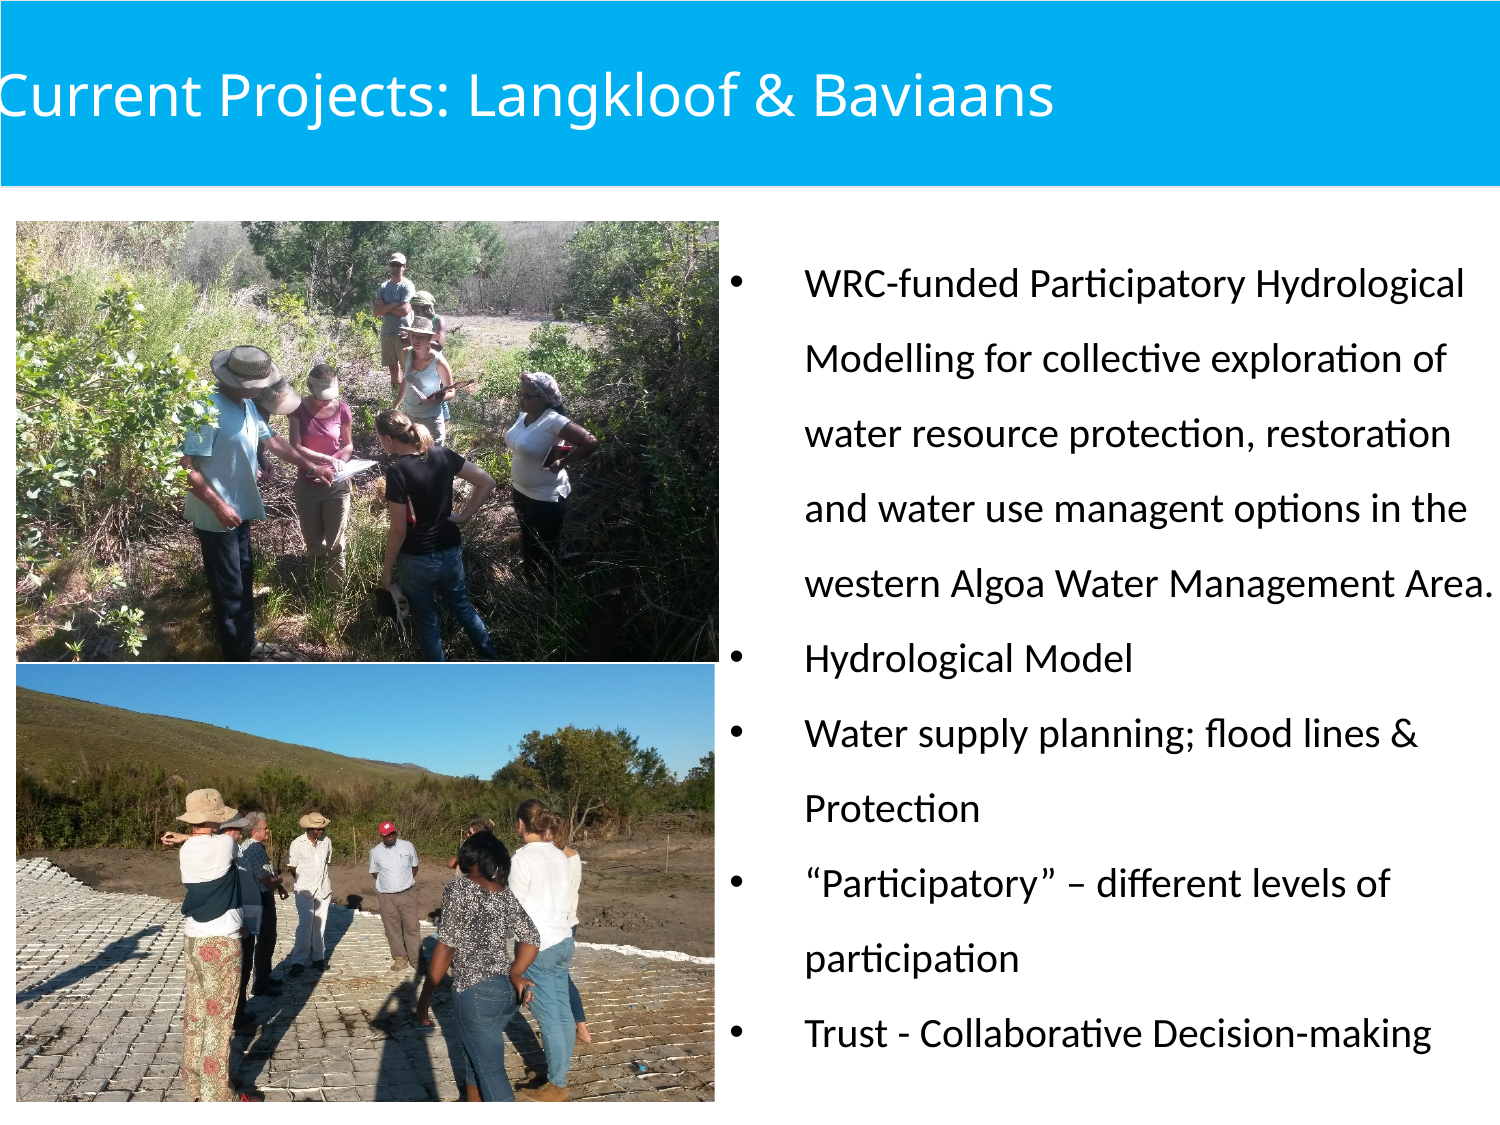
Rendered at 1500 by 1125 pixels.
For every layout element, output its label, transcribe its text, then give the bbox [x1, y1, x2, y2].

text_box WRC-funded Participatory Hydrological Modelling for collective exploration of water resource protection, restoration and water use managent options in the western Algoa Water Management Area. Hydrological Model Water supply planning; flood lines & Protection “Participatory” – different levels of participation Trust - Collaborative Decision-making [714, 223, 1500, 1125]
picture [16, 663, 715, 1102]
text_box Current Projects: Langkloof & Baviaans [0, 50, 1071, 136]
picture [16, 221, 719, 662]
text_box [0, 0, 1500, 188]
